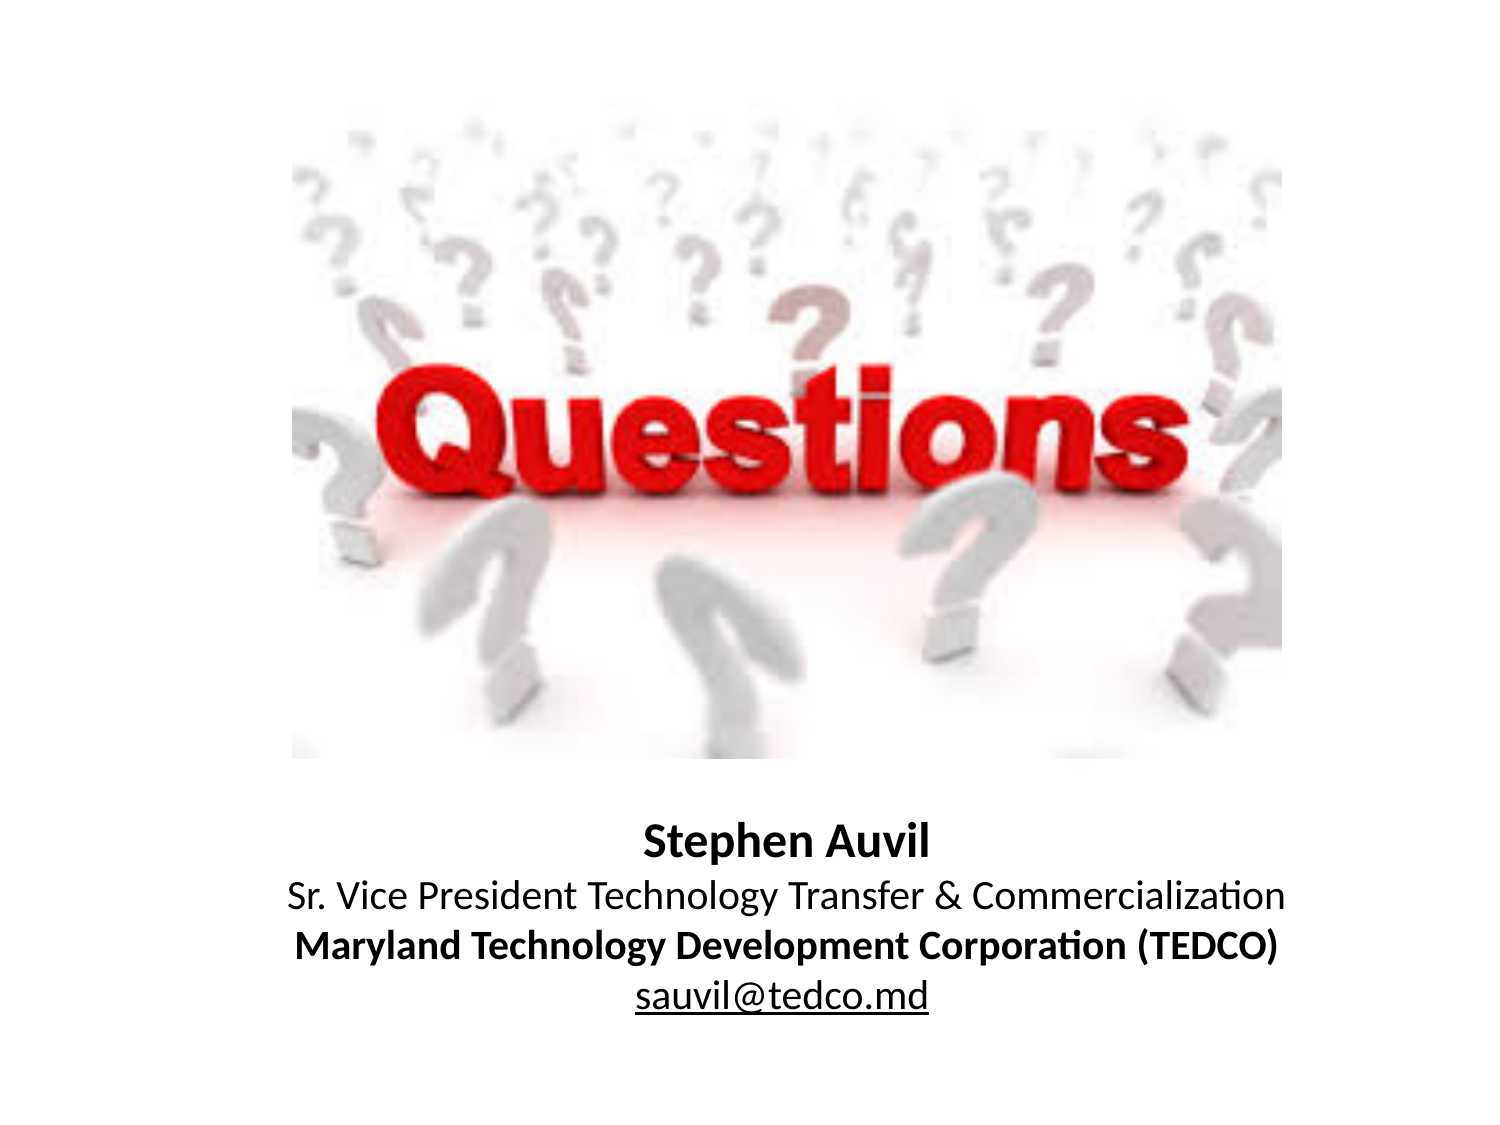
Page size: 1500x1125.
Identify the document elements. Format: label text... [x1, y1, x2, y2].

text_box Stephen Auvil Sr. Vice President Technology Transfer & Commercialization Maryland Technology Development Corporation (TEDCO) sauvil@tedco.md [137, 800, 1437, 1025]
picture [292, 103, 1282, 760]
